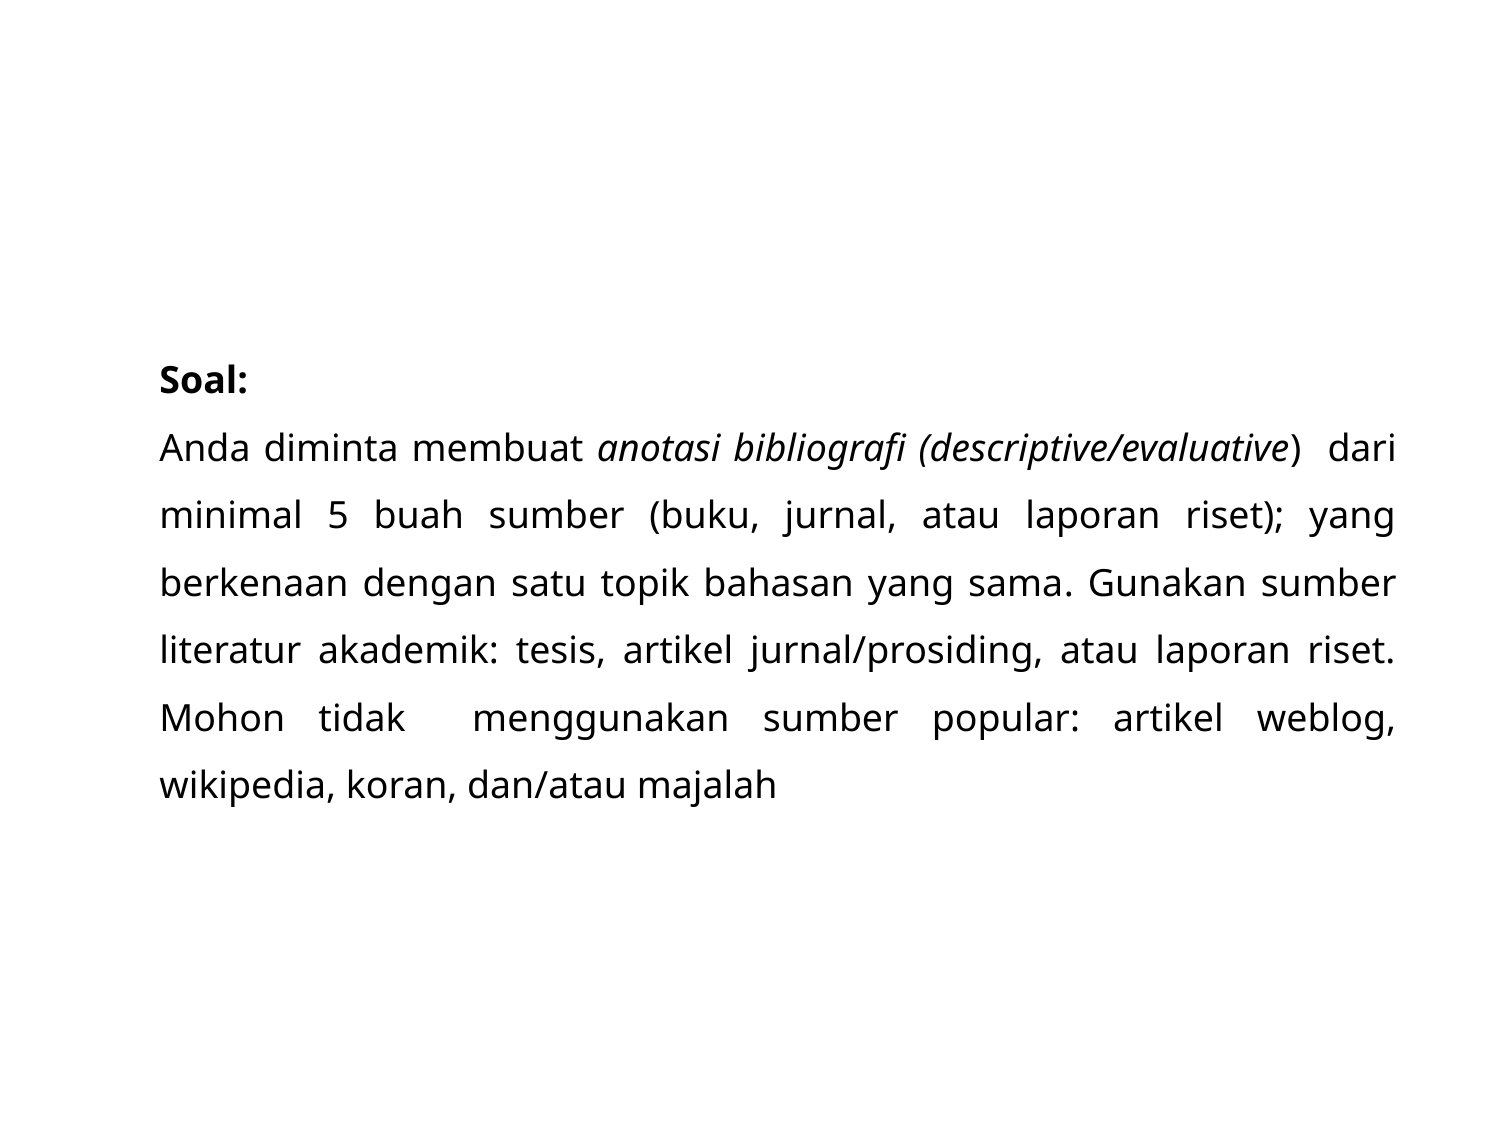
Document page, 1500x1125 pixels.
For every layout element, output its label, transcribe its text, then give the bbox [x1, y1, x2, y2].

text_box Soal: Anda diminta membuat anotasi bibliografi (descriptive/evaluative) dari minimal 5 buah sumber (buku, jurnal, atau laporan riset); yang berkenaan dengan satu topik bahasan yang sama. Gunakan sumber literatur akademik: tesis, artikel jurnal/prosiding, atau laporan riset. Mohon tidak menggunakan sumber popular: artikel weblog, wikipedia, koran, dan/atau majalah [144, 326, 1412, 814]
